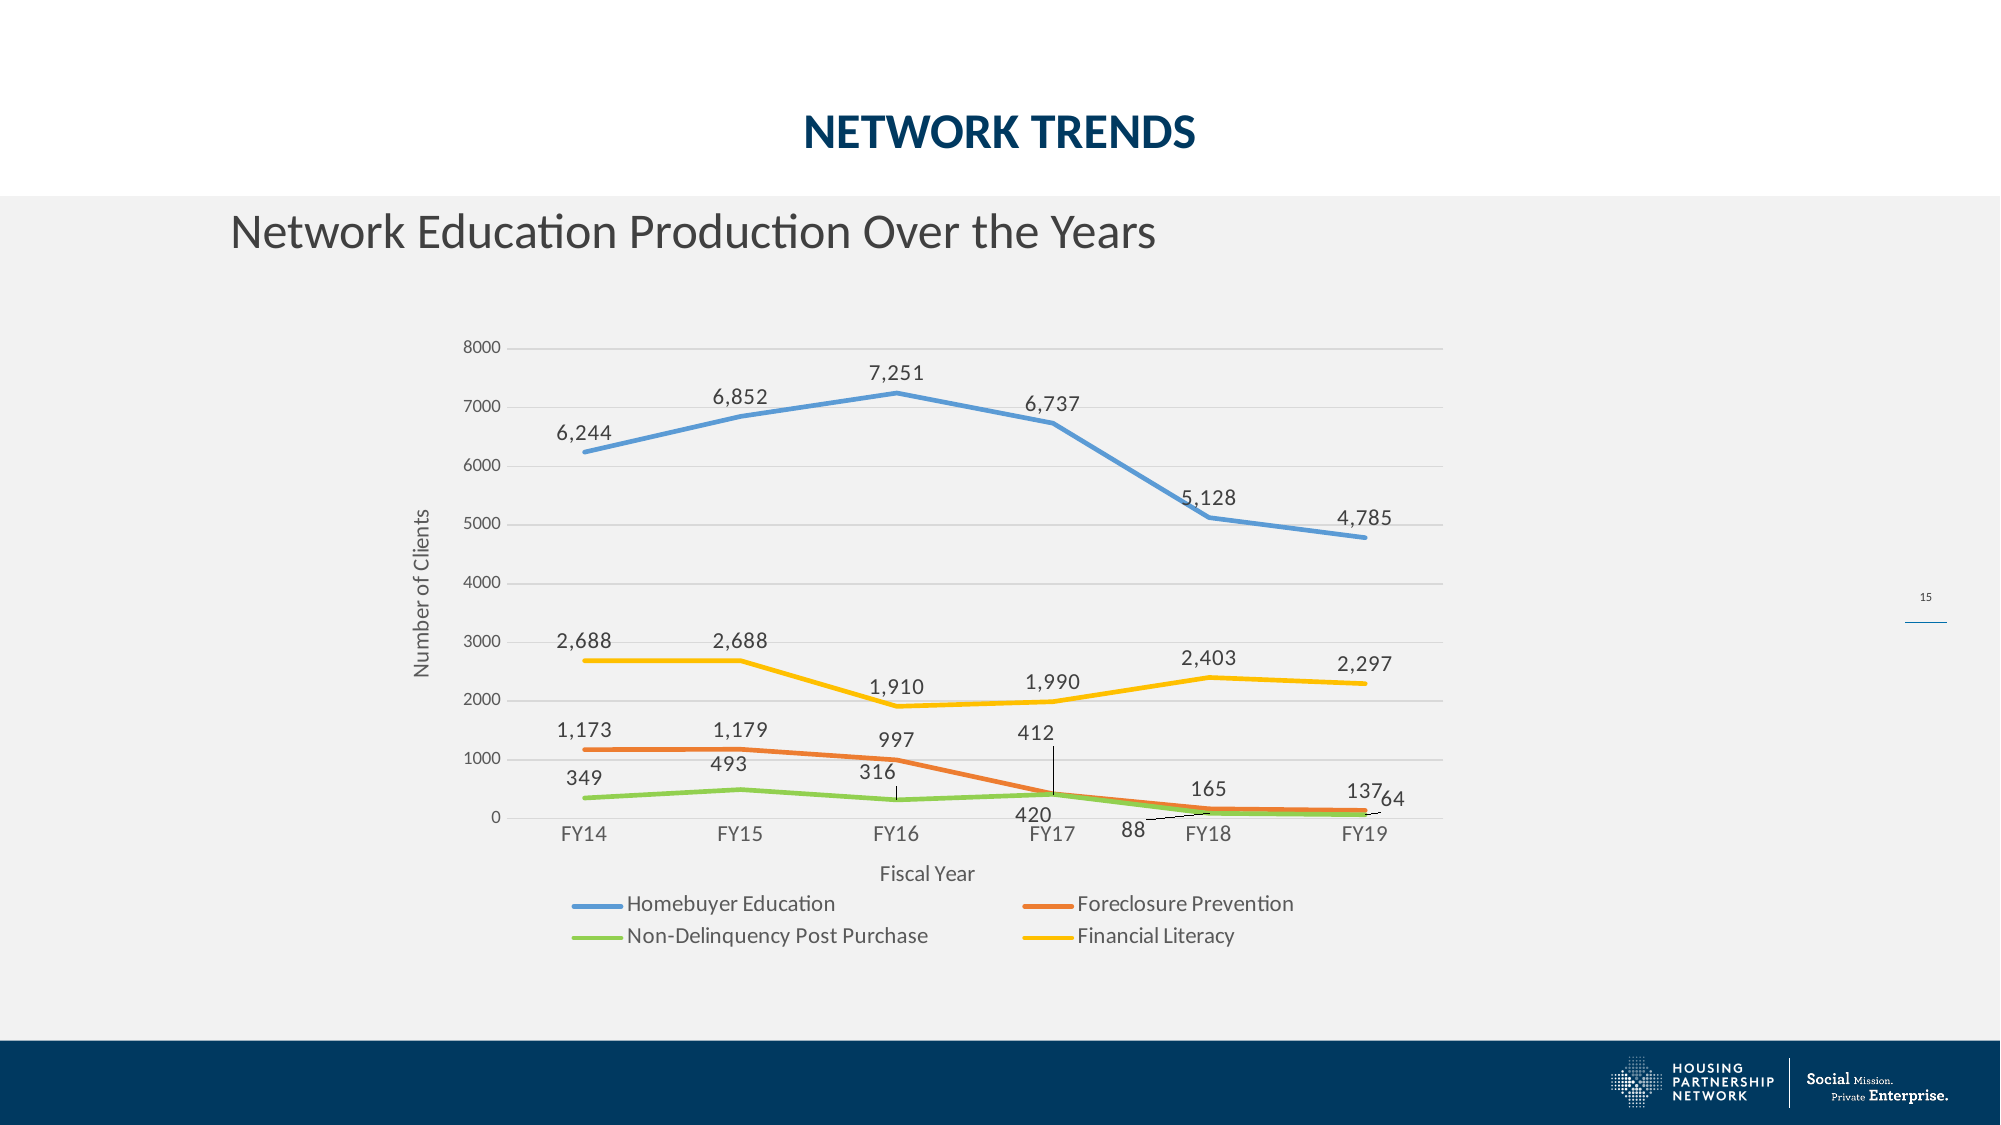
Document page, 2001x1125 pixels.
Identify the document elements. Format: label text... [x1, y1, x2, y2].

chart [394, 324, 1468, 959]
title Network Trends [137, 104, 1863, 180]
list Network Education Production Over the Years [230, 204, 1622, 959]
picture [1611, 1056, 1774, 1108]
picture [1807, 1072, 1948, 1104]
